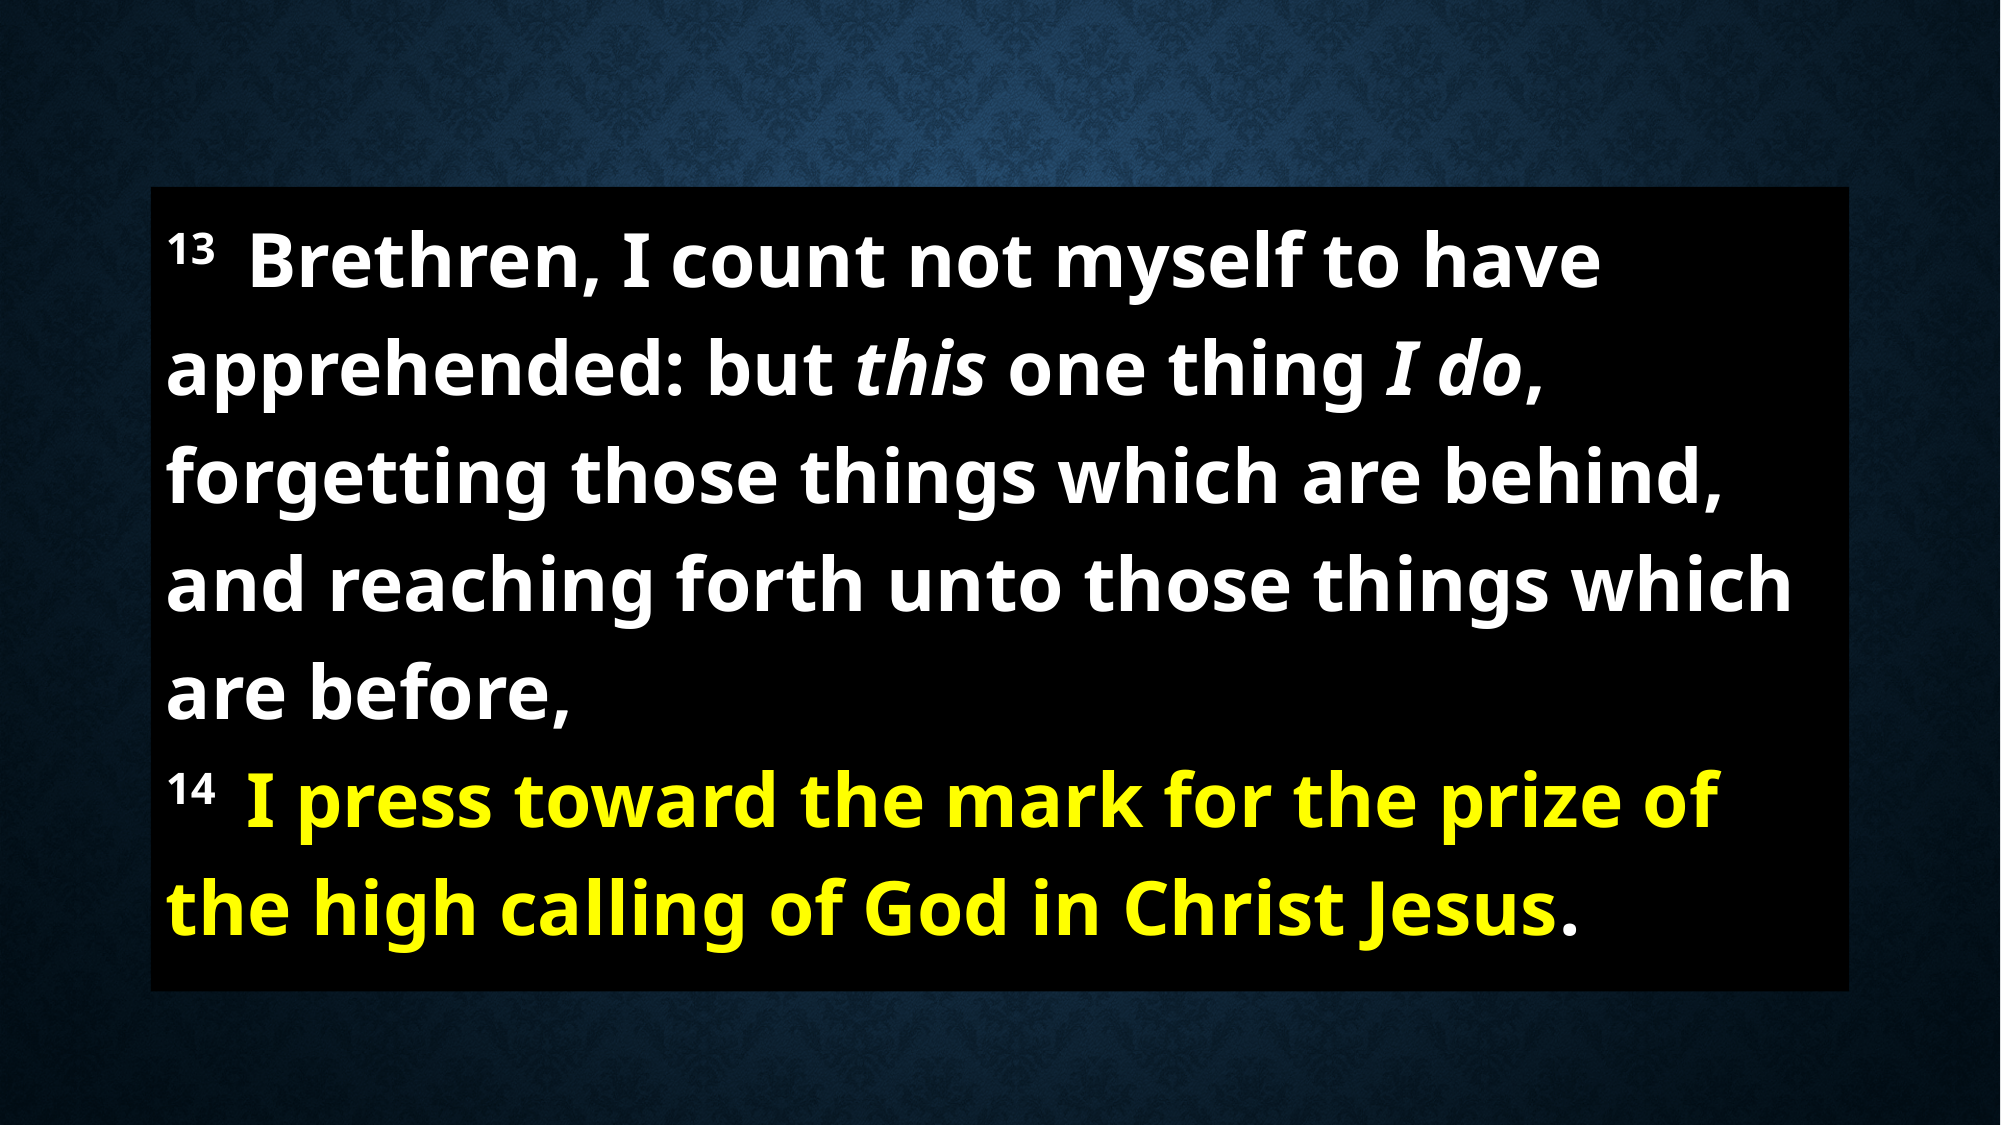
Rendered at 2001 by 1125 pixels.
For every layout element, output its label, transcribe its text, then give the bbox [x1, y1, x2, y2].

list 13 Brethren, I count not myself to have apprehended: but this one thing I do, forgetting those things which are behind, and reaching forth unto those things which are before, 14 I press toward the mark for the prize of the high calling of God in Christ Jesus. [150, 186, 1850, 992]
